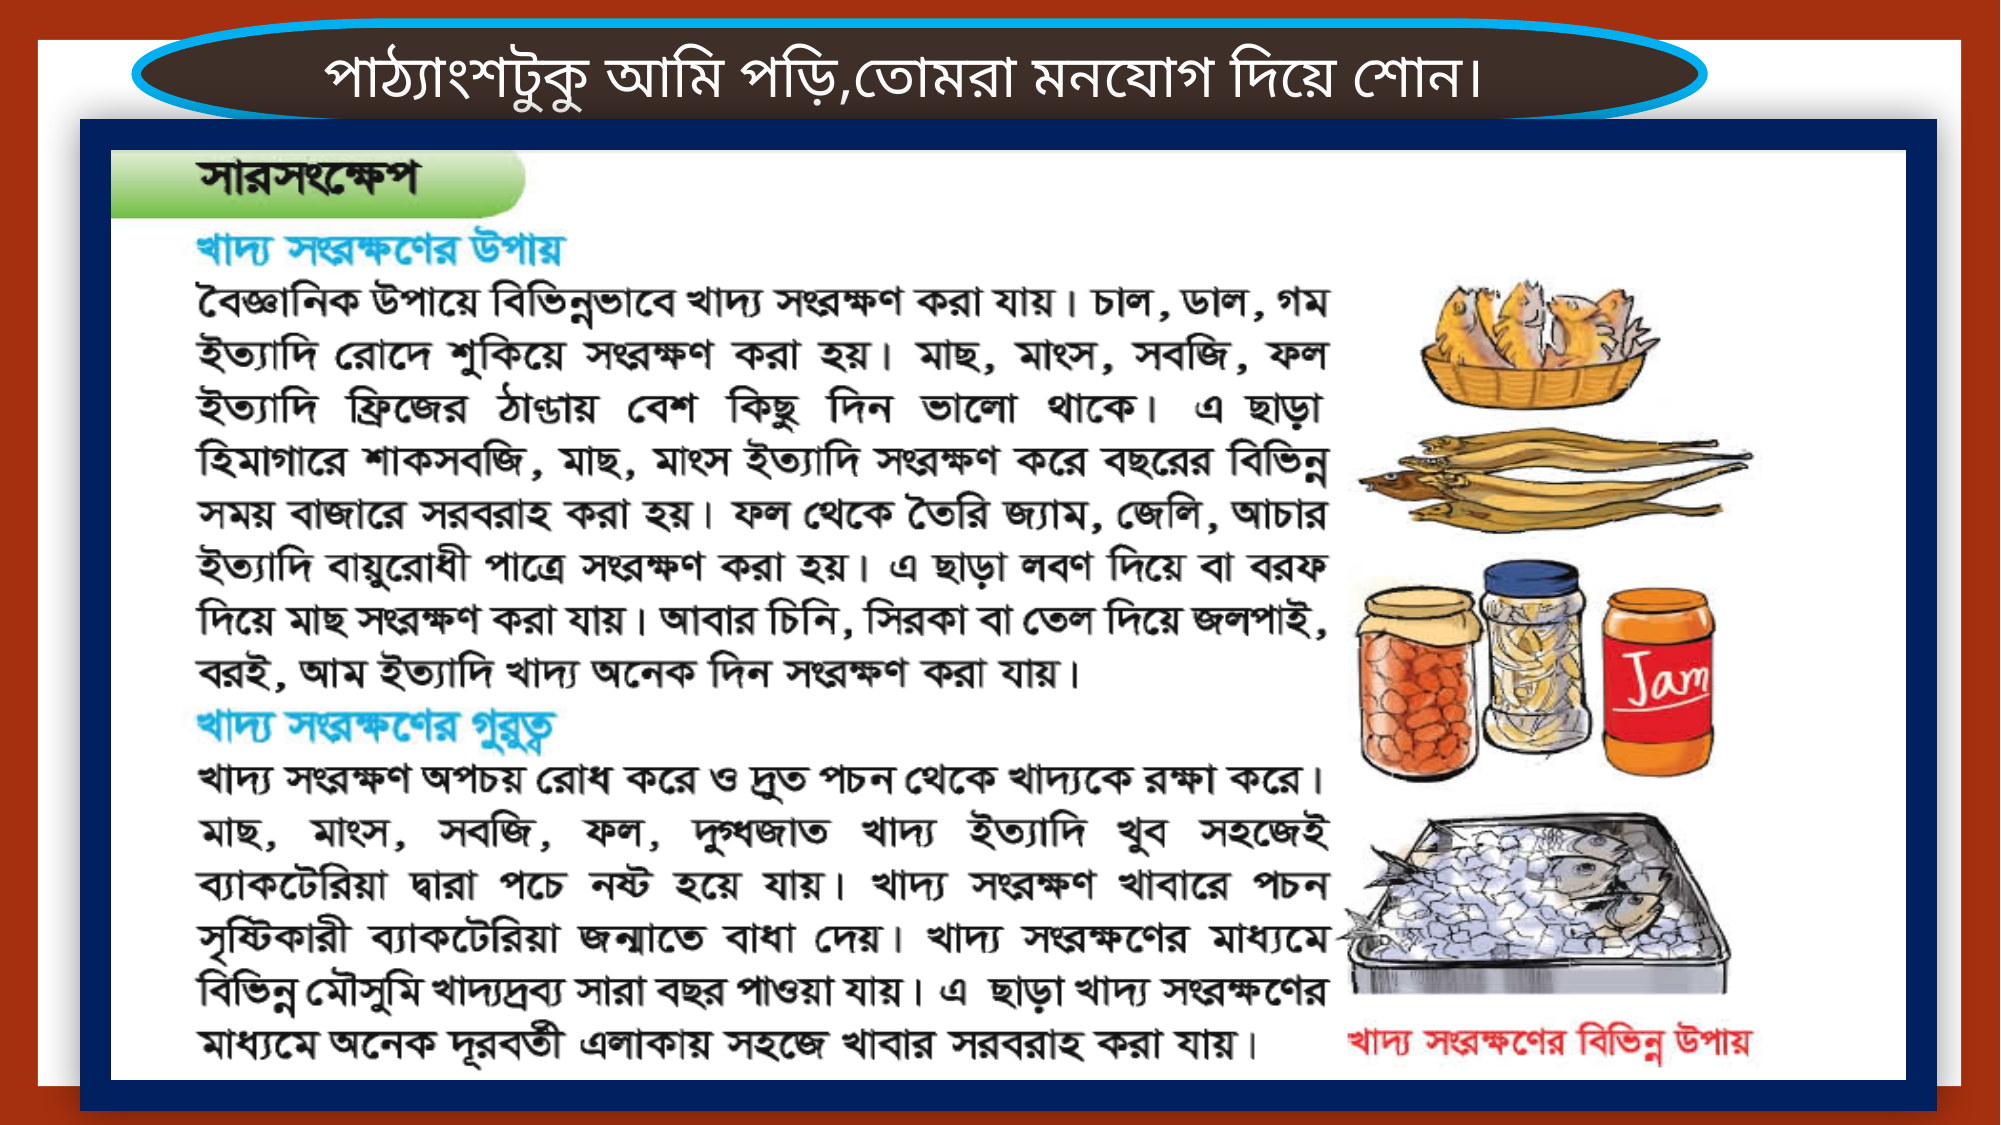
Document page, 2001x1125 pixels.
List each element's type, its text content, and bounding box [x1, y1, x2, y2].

picture [110, 149, 1907, 1081]
text_box পাঠ্যাংশটুকু আমি পড়ি,তোমরা মনযোগ দিয়ে শোন। [134, 21, 1705, 91]
